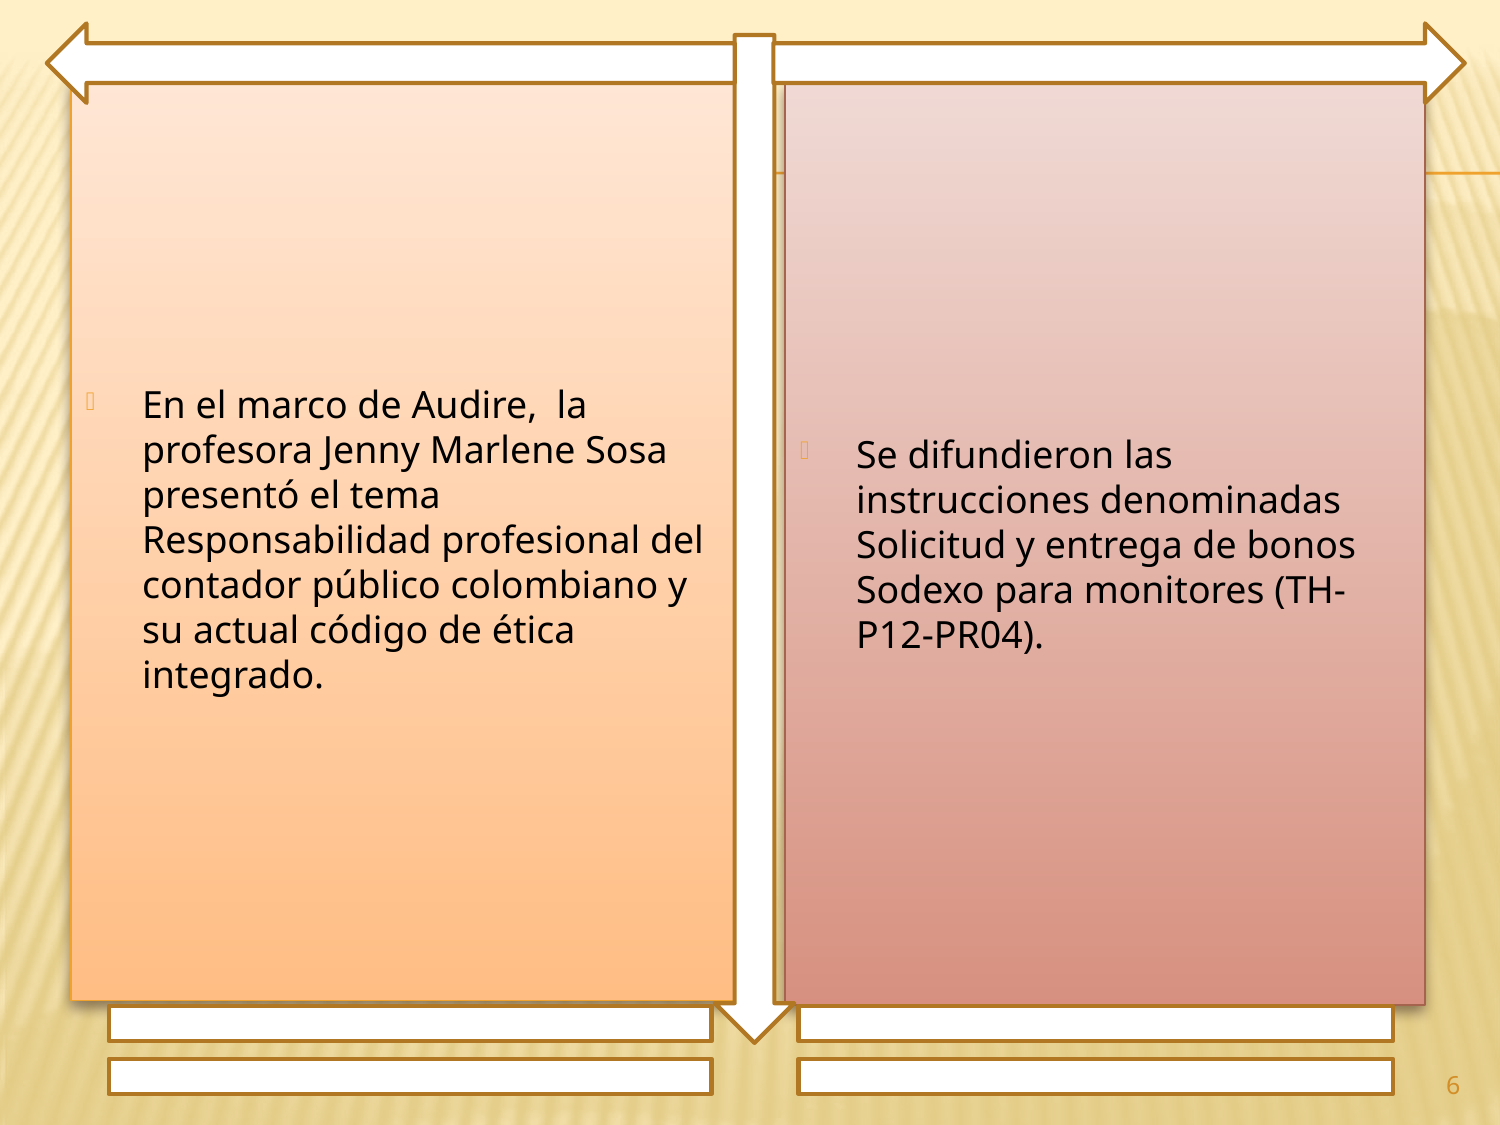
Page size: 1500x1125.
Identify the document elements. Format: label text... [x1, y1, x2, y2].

text_box [107, 1004, 714, 1043]
text_box [712, 32, 797, 1046]
text_box [796, 1057, 1395, 1096]
text_box [796, 1004, 1395, 1043]
text_box [107, 1057, 714, 1096]
text_box [771, 21, 1467, 105]
text_box [44, 21, 737, 105]
list Se difundieron las instrucciones denominadas Solicitud y entrega de bonos Sodexo para monitores (TH-P12-PR04). [784, 86, 1426, 1006]
list En el marco de Audire, la profesora Jenny Marlene Sosa presentó el tema Responsabilidad profesional del contador público colombiano y su actual código de ética integrado. [70, 86, 732, 1001]
slide_number 6 [1350, 1062, 1475, 1103]
